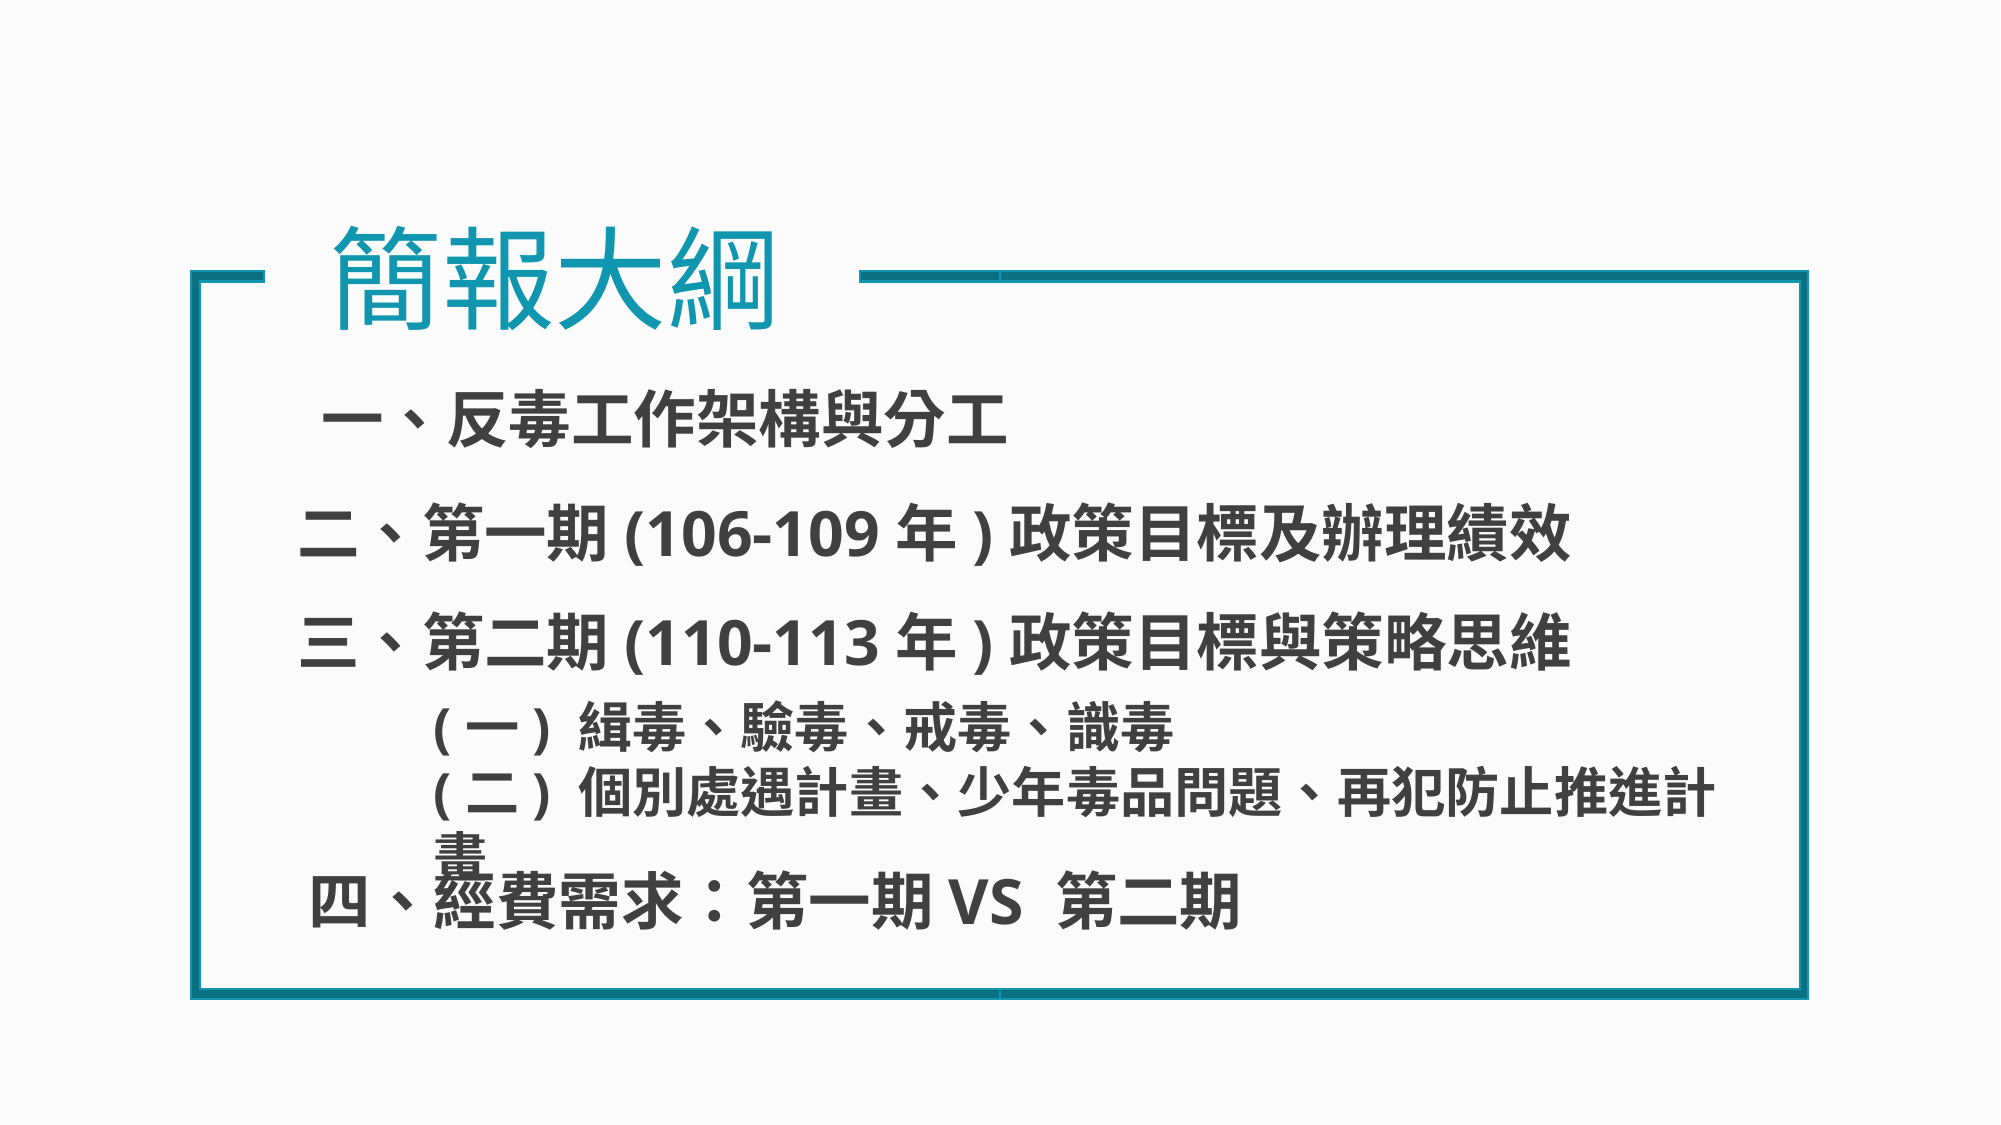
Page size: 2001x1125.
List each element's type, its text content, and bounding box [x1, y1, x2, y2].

text_box 四、經費需求：第一期VS 第二期 [293, 1000, 1258, 1005]
text_box 簡報大綱 [249, 201, 860, 271]
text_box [191, 271, 1809, 1000]
